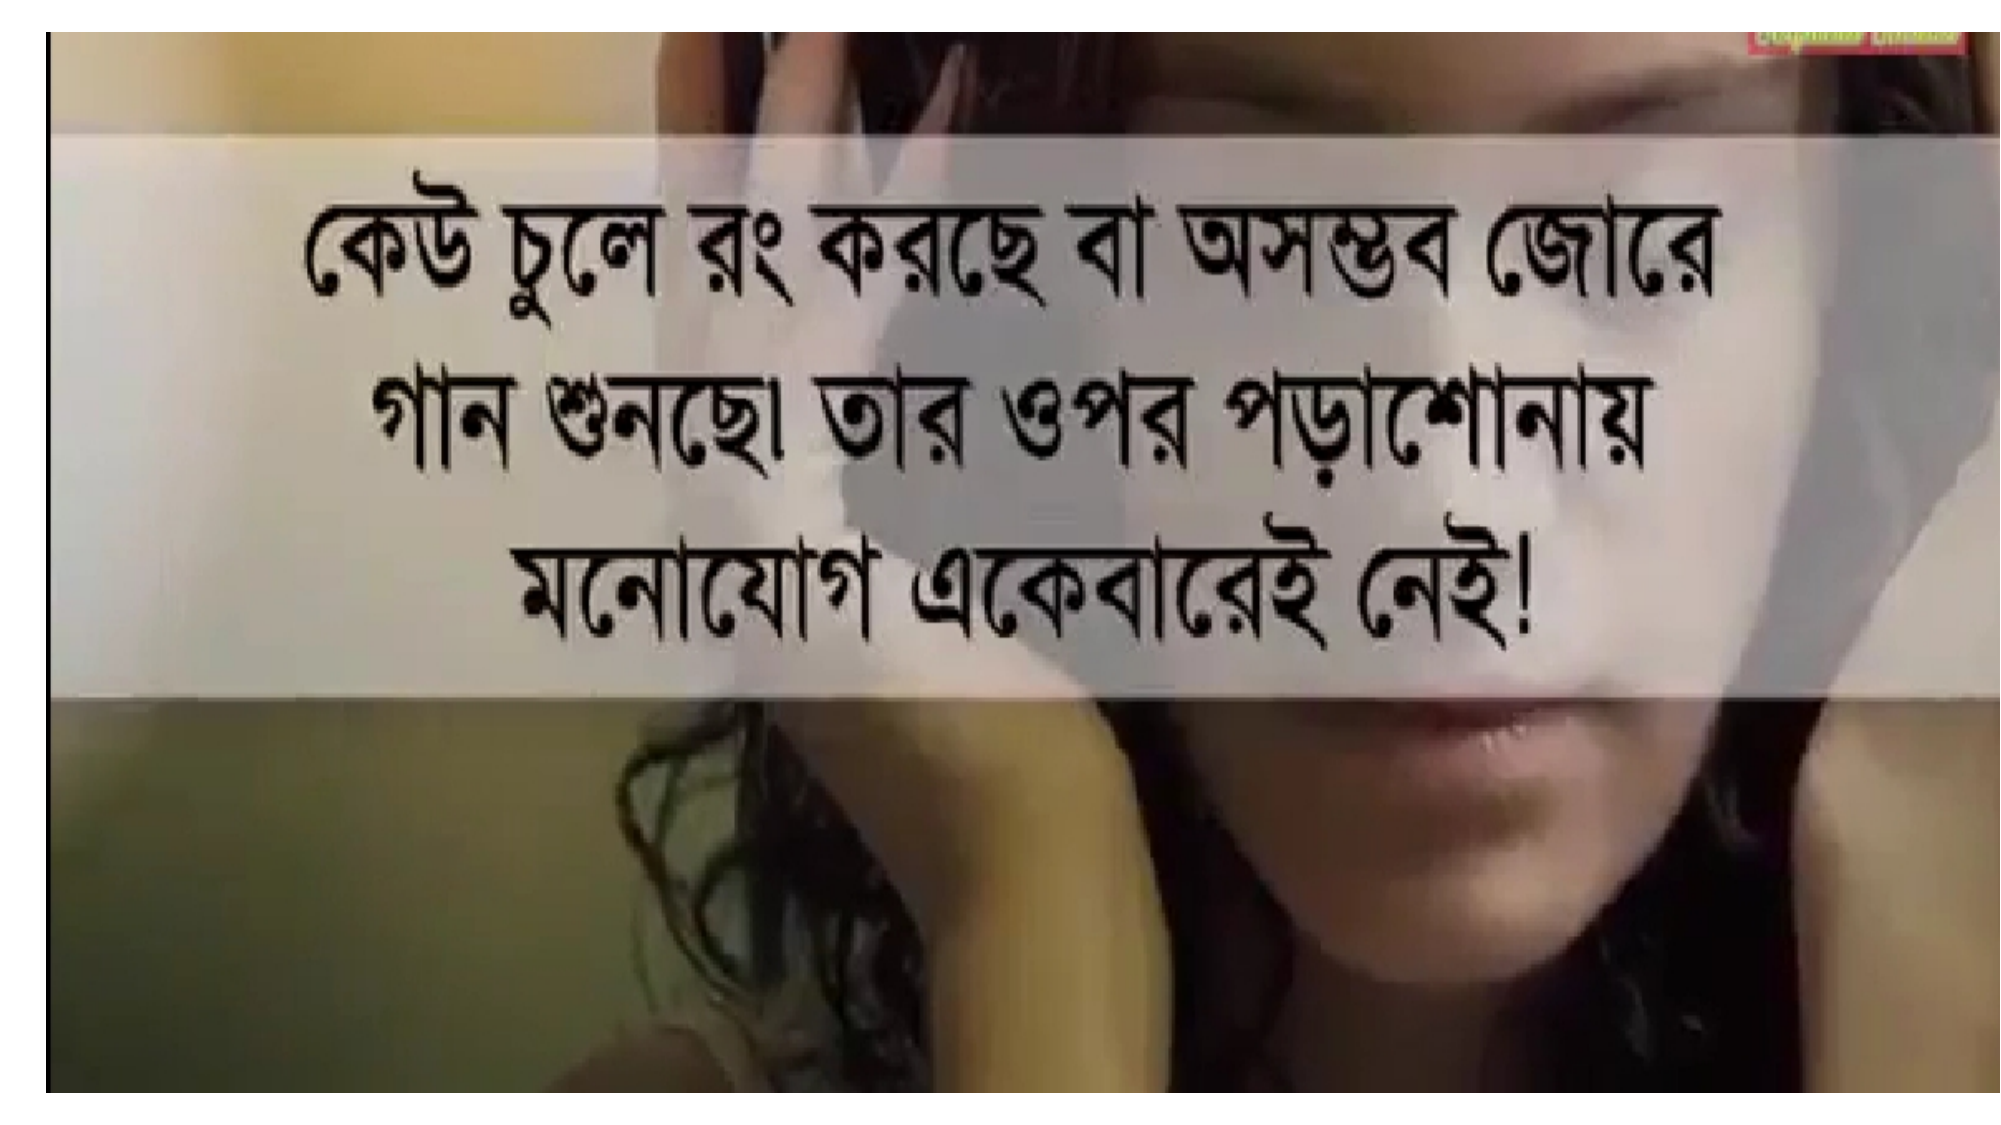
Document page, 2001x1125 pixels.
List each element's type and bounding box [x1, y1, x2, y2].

list [46, 32, 2000, 1093]
